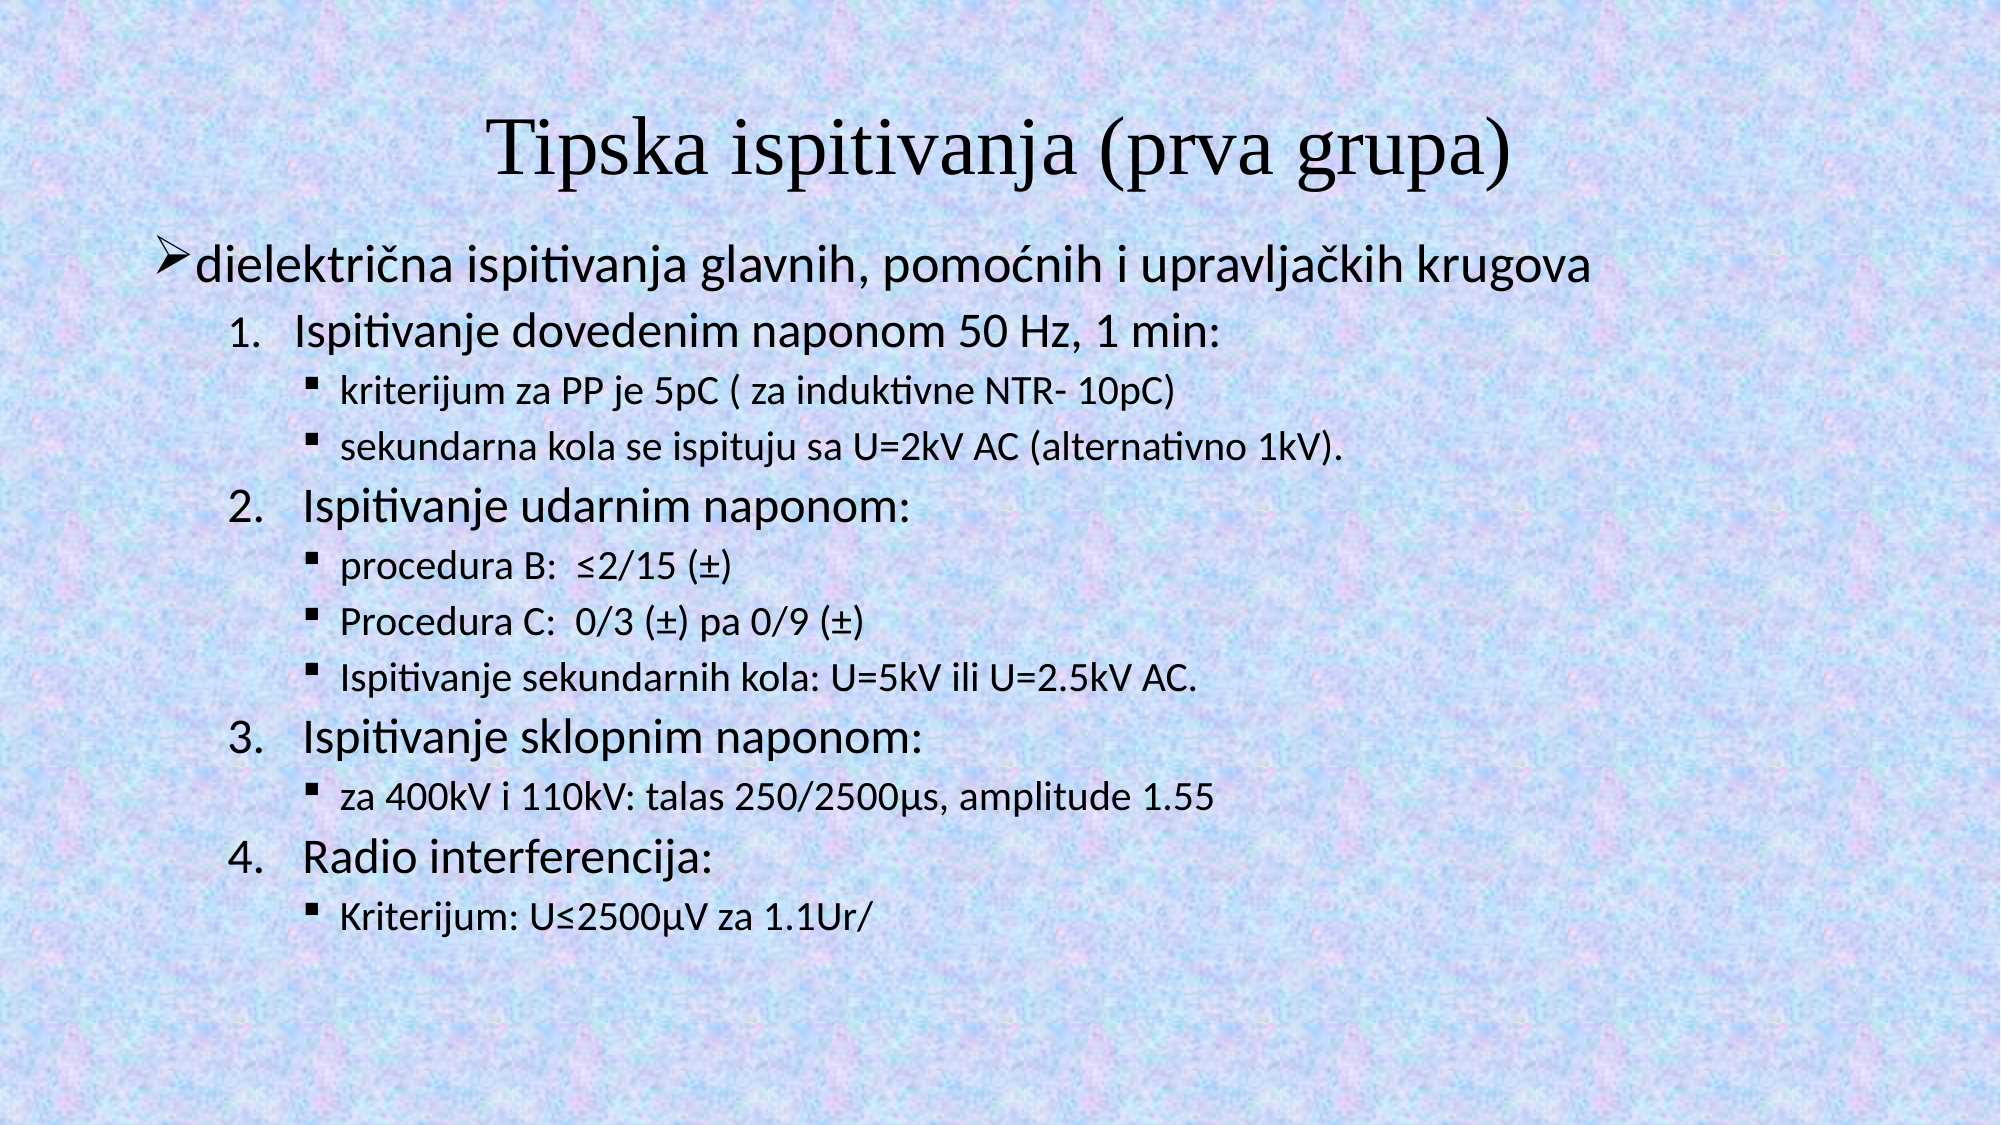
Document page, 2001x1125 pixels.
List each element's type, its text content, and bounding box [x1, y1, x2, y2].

title Tipska ispitivanja (prva grupa) [137, 39, 1863, 257]
picture [0, 0, 2001, 1125]
